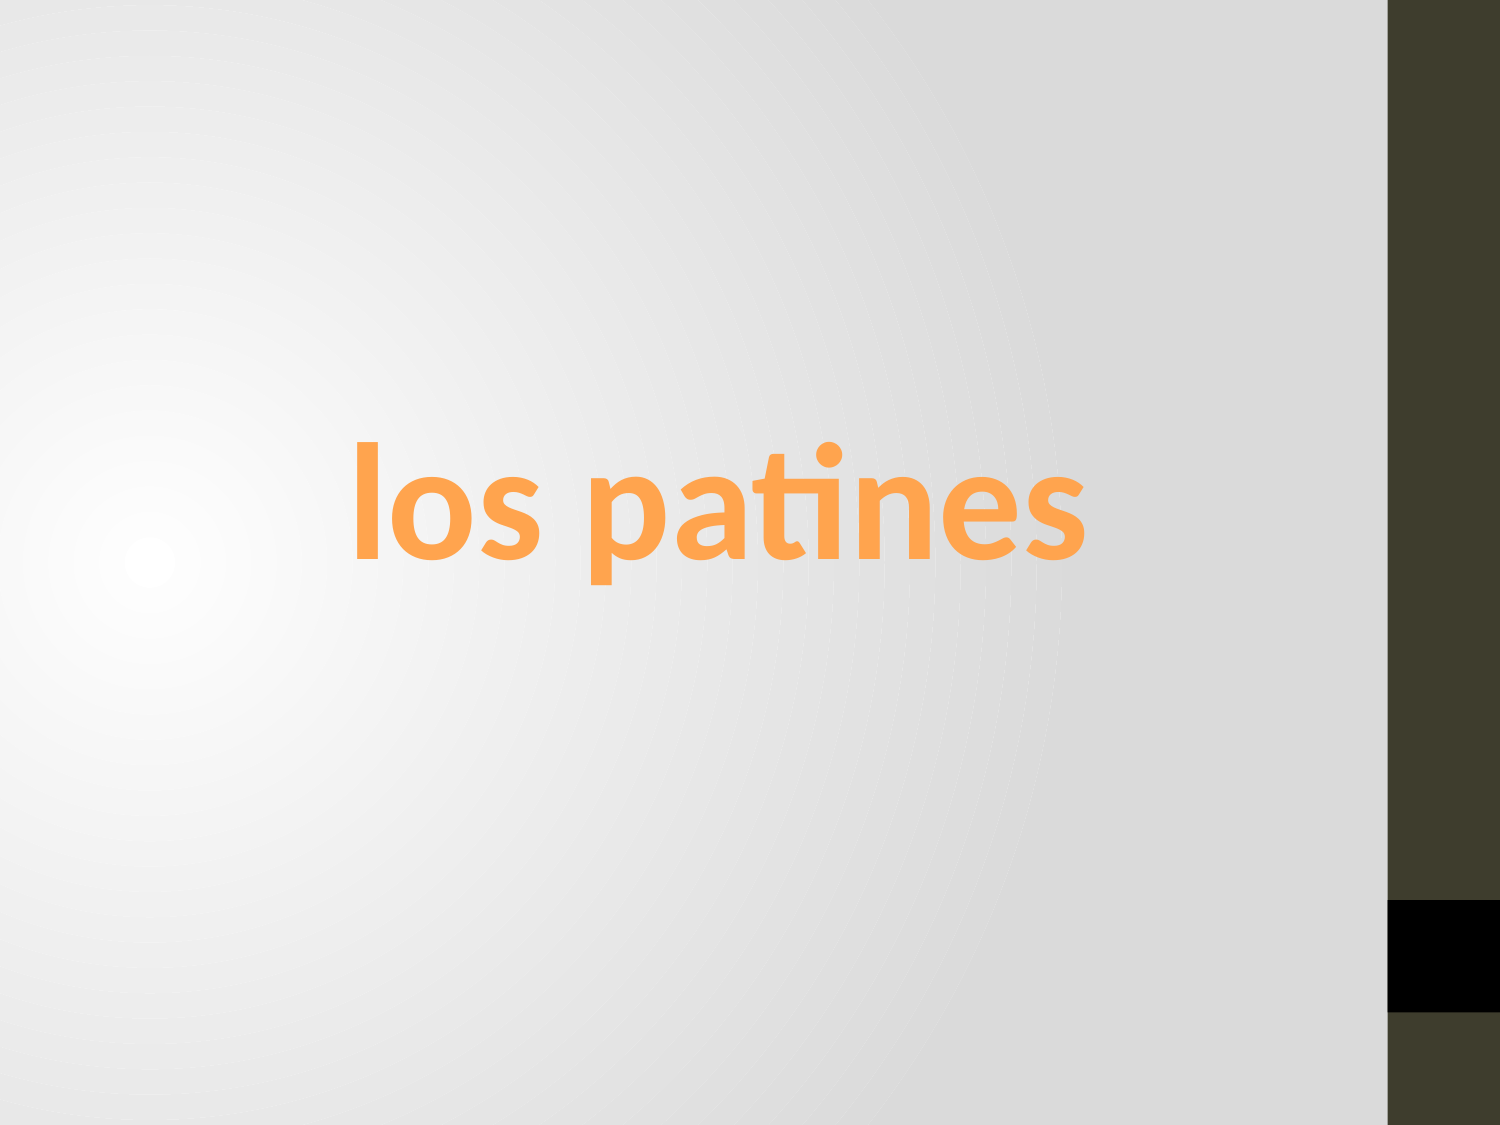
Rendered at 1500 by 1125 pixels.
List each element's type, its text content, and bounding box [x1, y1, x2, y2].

text_box los patines [331, 385, 1105, 601]
